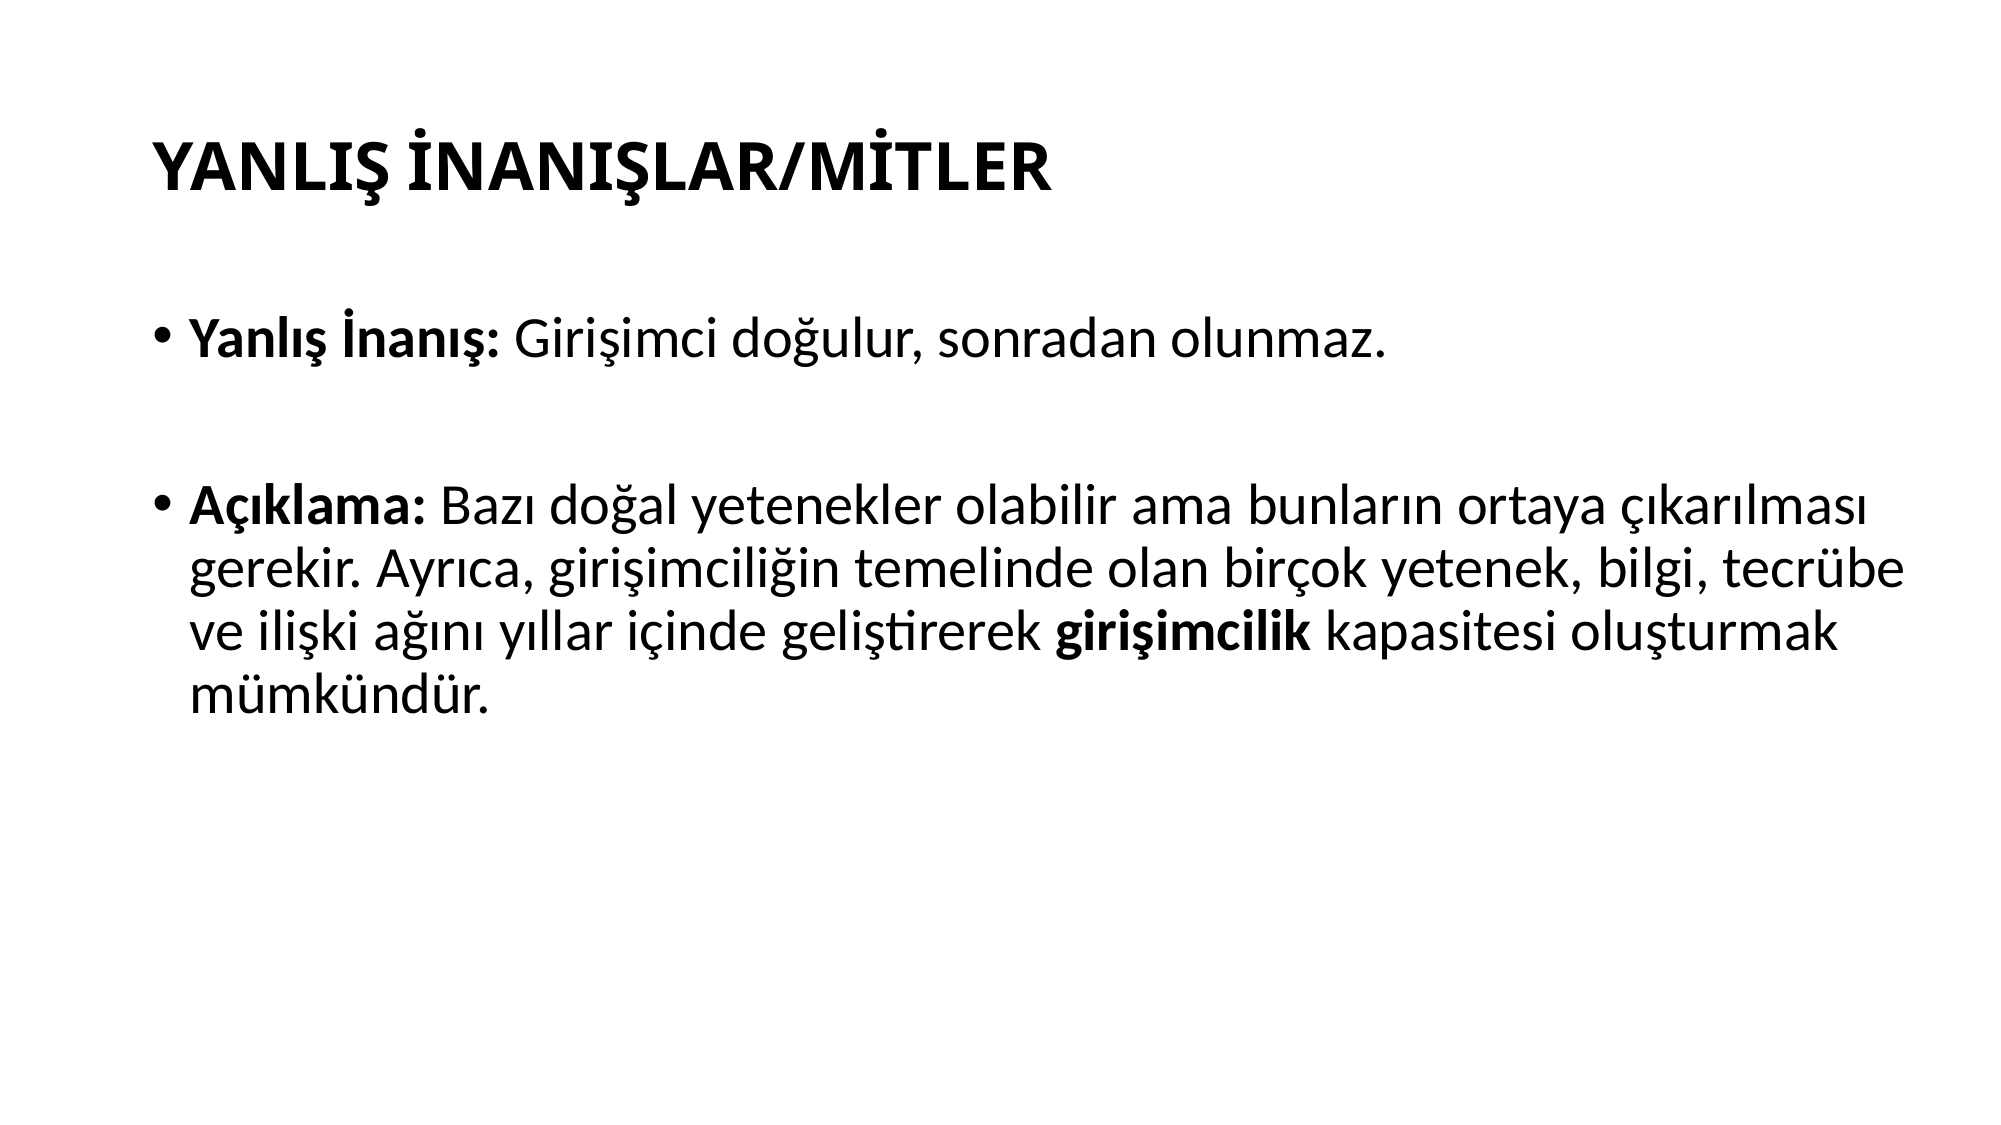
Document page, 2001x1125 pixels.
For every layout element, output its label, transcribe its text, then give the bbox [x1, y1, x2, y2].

list Yanlış İnanış: Girişimci doğulur, sonradan olunmaz. Açıklama: Bazı doğal yetenekler olabilir ama bunların ortaya çıkarılması gerekir. Ayrıca, girişimciliğin temelinde olan birçok yetenek, bilgi, tecrübe ve ilişki ağını yıllar içinde geliştirerek girişimcilik kapasitesi oluşturmak mümkündür. [137, 299, 1938, 1014]
title YANLIŞ İNANIŞLAR/MİTLER [137, 59, 1863, 278]
